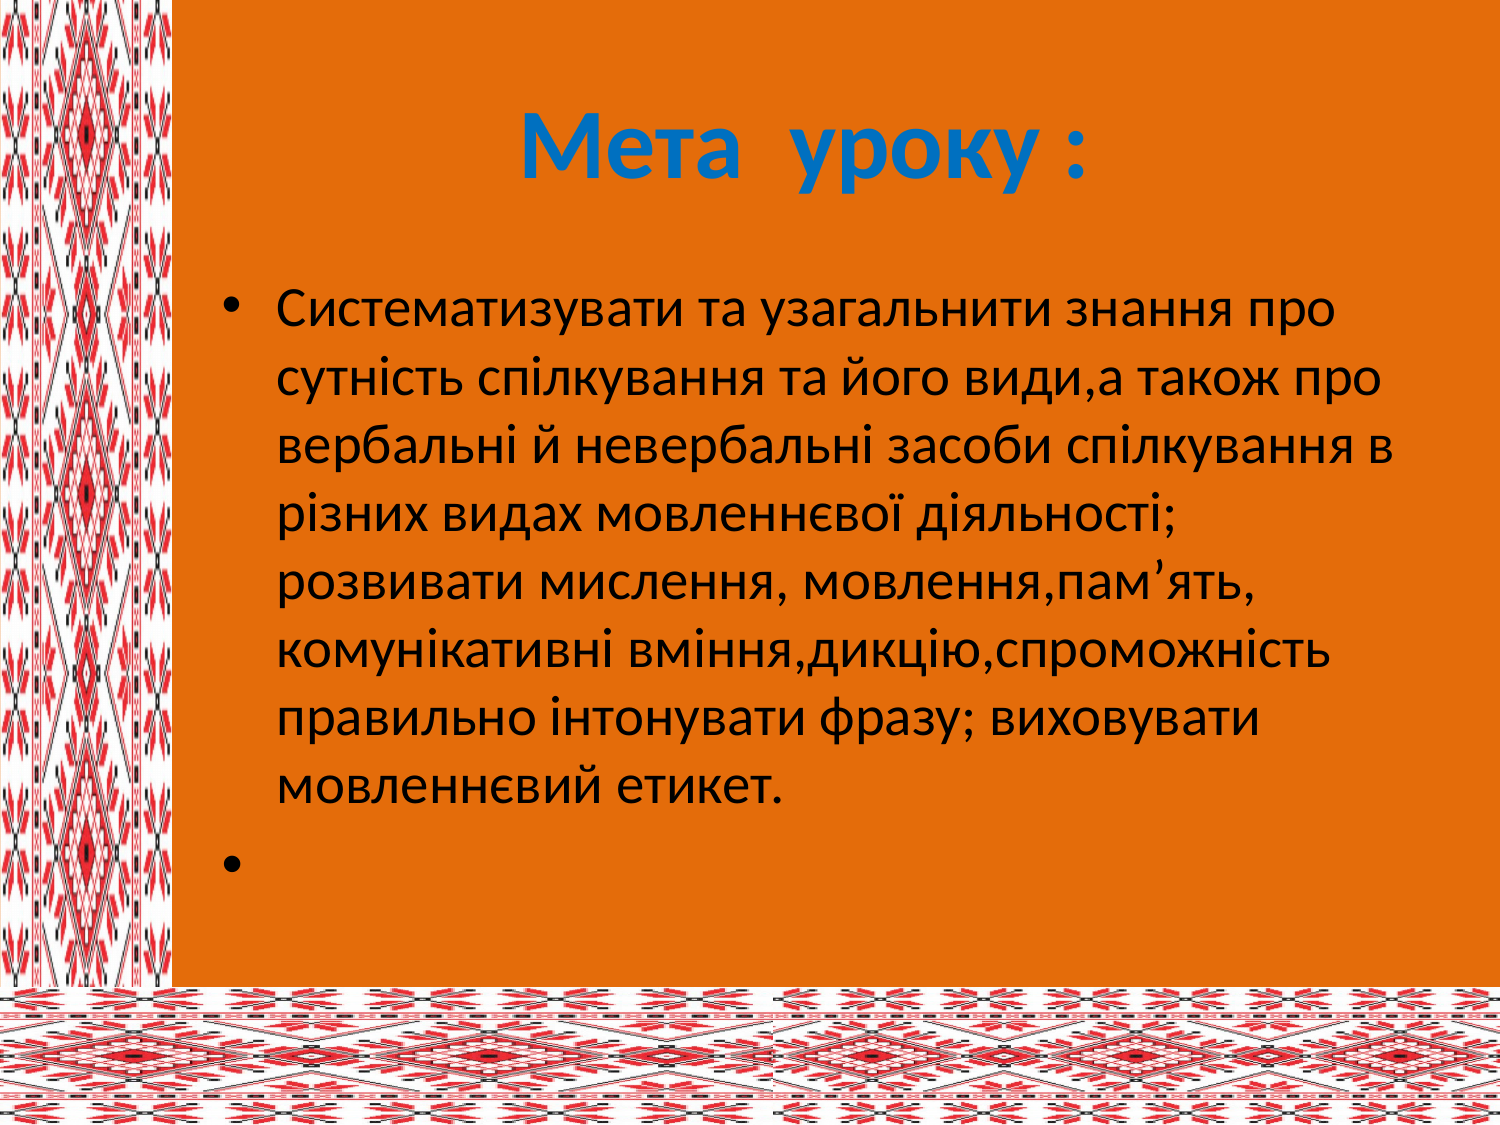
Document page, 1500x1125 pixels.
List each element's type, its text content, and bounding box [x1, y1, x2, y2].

title Мета уроку : [206, 45, 1425, 233]
picture [0, 0, 1500, 1125]
list Систематизувати та узагальнити знання про сутність спілкування та його види,а також про вербальні й невербальні засоби спілкування в різних видах мовленнєвої діяльності; розвивати мислення, мовлення,пам’ять, комунікативні вміння,дикцію,спроможність правильно інтонувати фразу; виховувати мовленнєвий етикет. [206, 262, 1425, 965]
